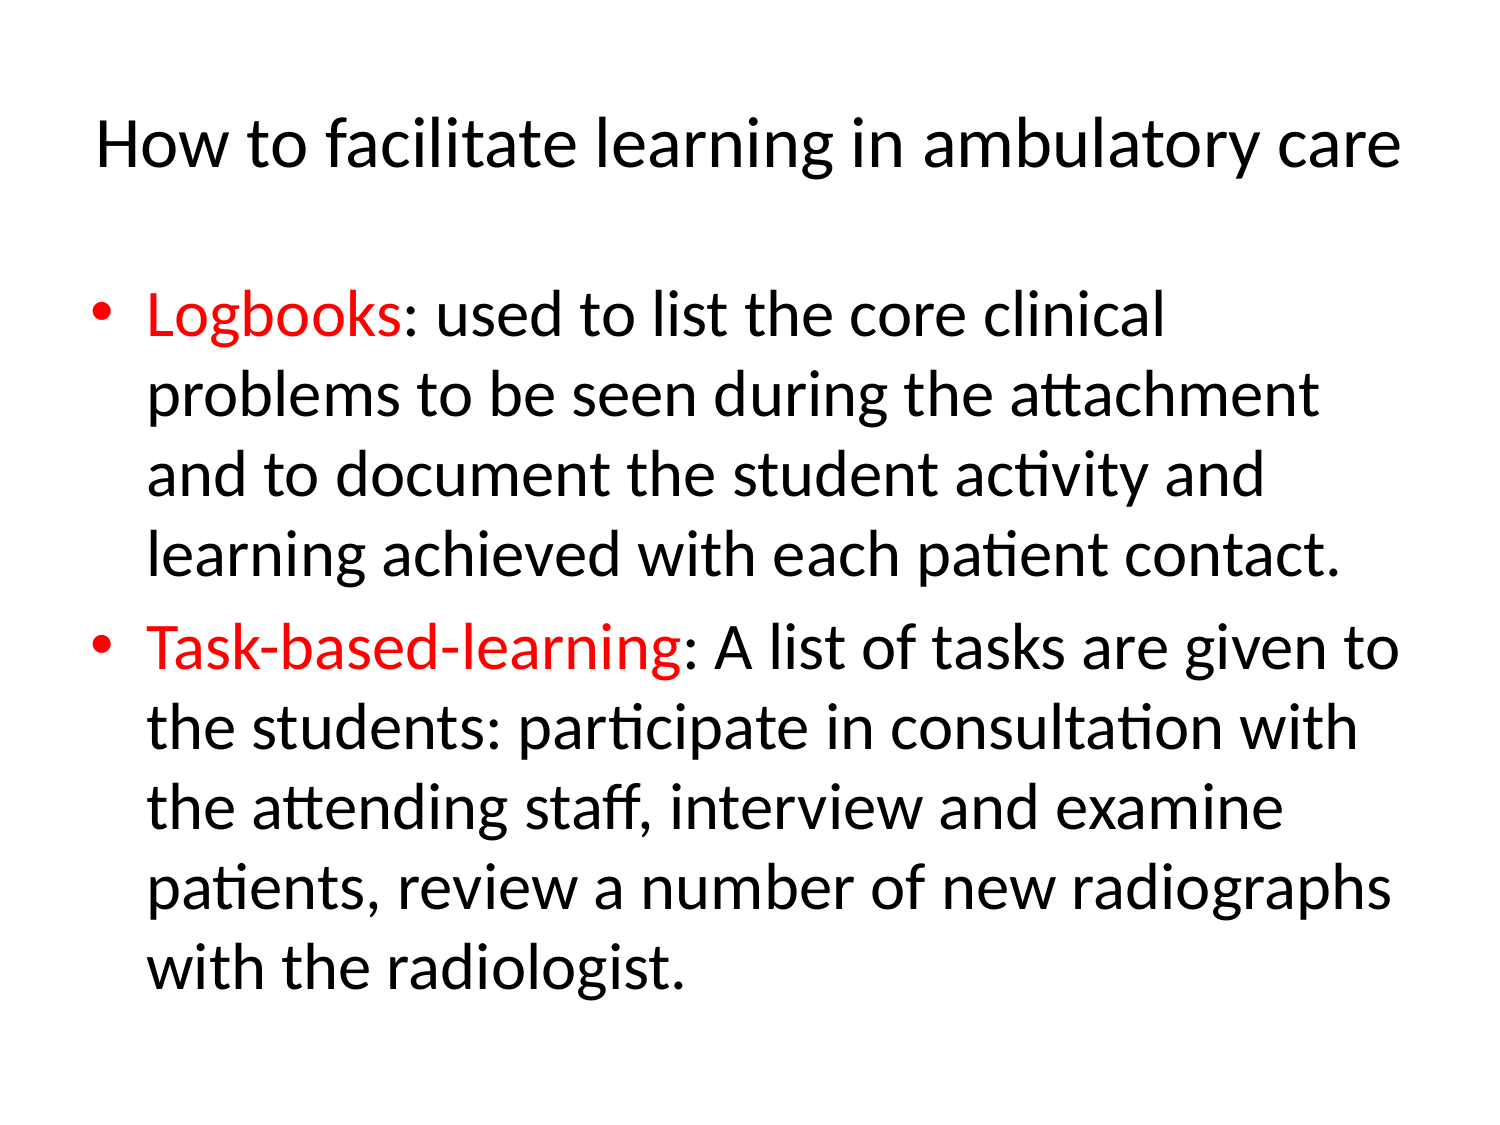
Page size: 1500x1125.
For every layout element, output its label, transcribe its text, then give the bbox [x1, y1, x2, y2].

list Logbooks: used to list the core clinical problems to be seen during the attachment and to document the student activity and learning achieved with each patient contact. Task-based-learning: A list of tasks are given to the students: participate in consultation with the attending staff, interview and examine patients, review a number of new radiographs with the radiologist. [75, 262, 1425, 1088]
title How to facilitate learning in ambulatory care [75, 45, 1425, 233]
